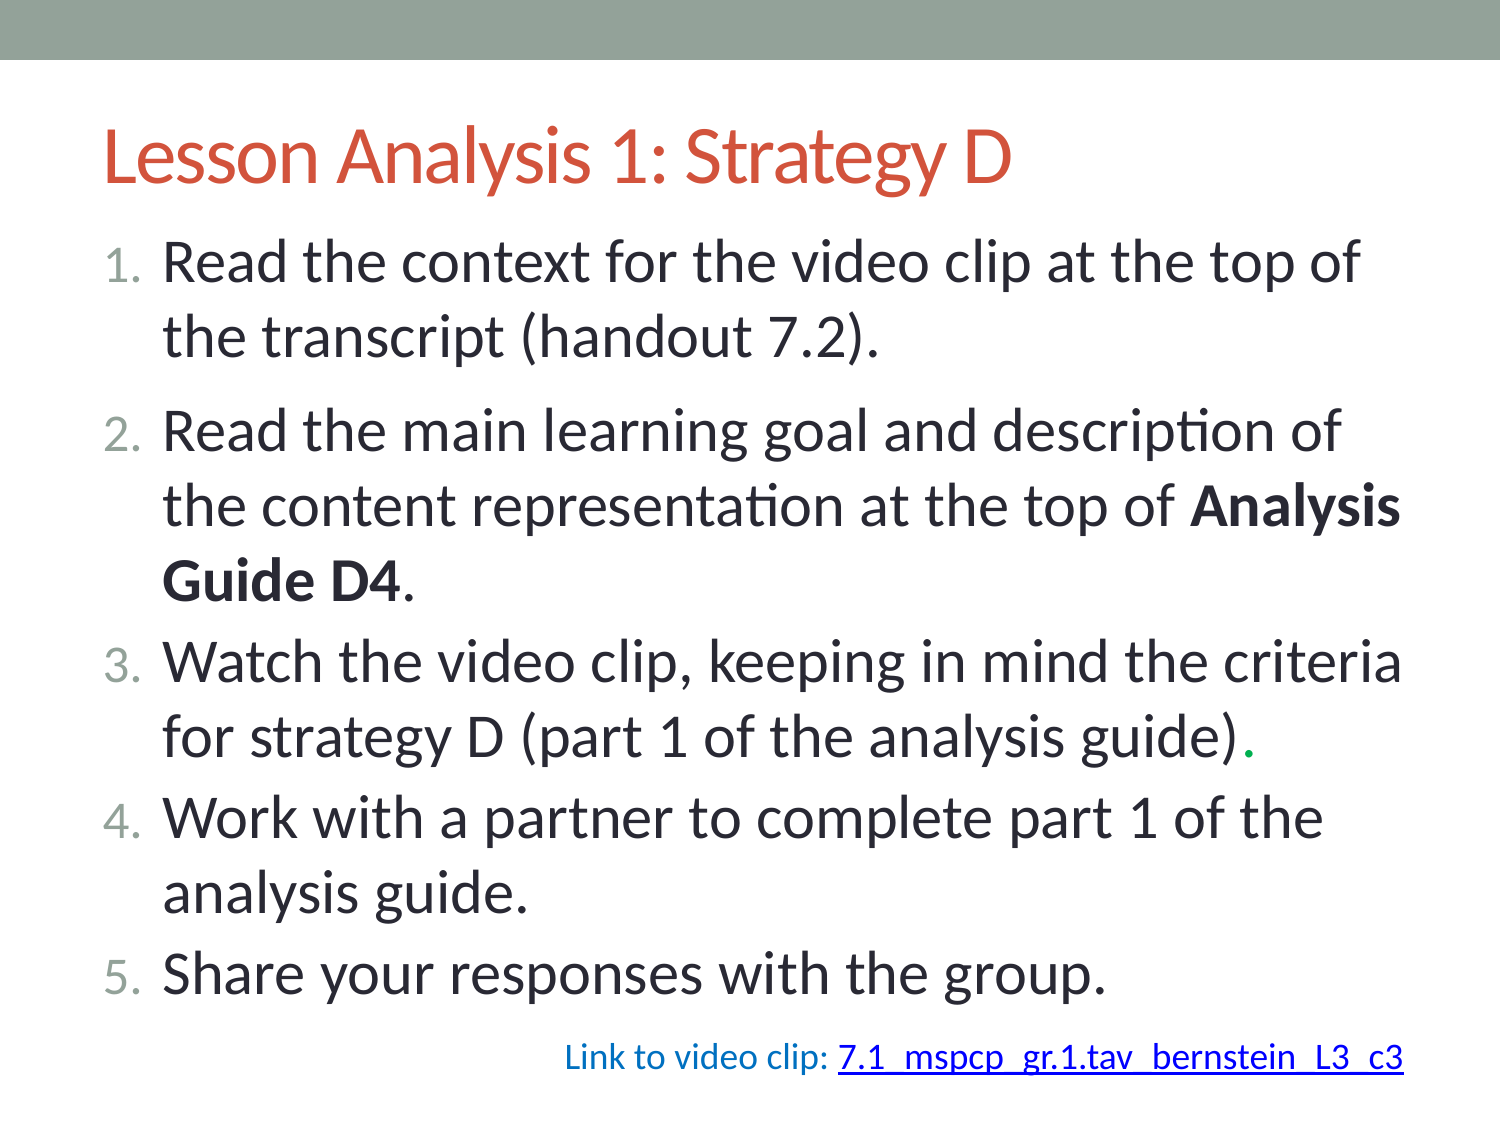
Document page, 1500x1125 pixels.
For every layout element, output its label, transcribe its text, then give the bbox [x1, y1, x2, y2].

title Lesson Analysis 1: Strategy D [87, 62, 1400, 212]
text_box Link to video clip: 7.1_mspcp_gr.1.tav_bernstein_L3_c3 [549, 1024, 1450, 1085]
list Read the context for the video clip at the top of the transcript (handout 7.2). Read the main learning goal and description of the content representation at the top of Analysis Guide D4. Watch the video clip, keeping in mind the criteria for strategy D (part 1 of the analysis guide). Work with a partner to complete part 1 of the analysis guide. Share your responses with the group. [87, 212, 1438, 1050]
